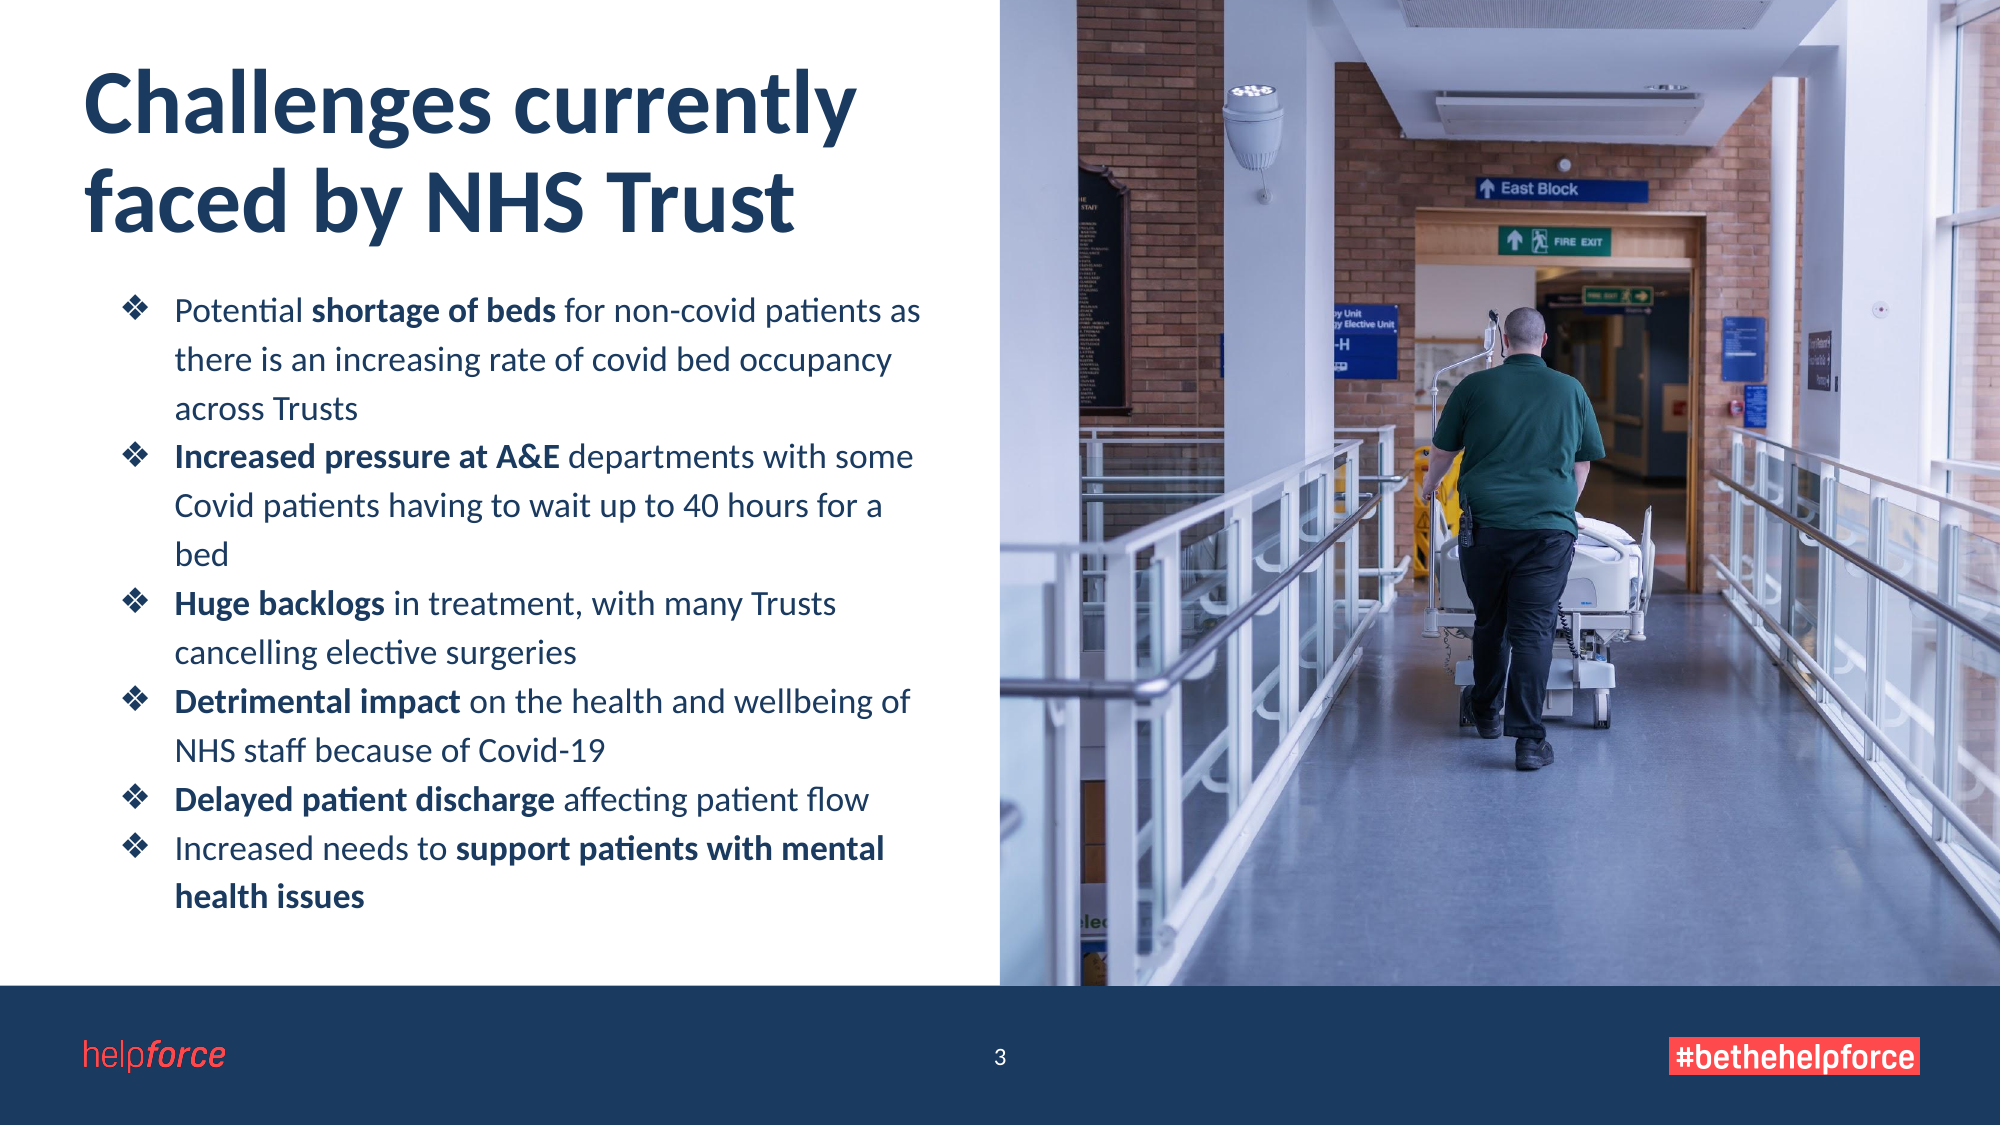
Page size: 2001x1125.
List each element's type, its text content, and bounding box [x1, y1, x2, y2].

picture [1669, 1037, 1920, 1075]
picture [999, 0, 2000, 986]
title Challenges currently faced by NHS Trust [84, 46, 941, 244]
list Potential shortage of beds for non-covid patients as there is an increasing rate of covid bed occupancy across Trusts Increased pressure at A&E departments with some Covid patients having to wait up to 40 hours for a bed Huge backlogs in treatment, with many Trusts cancelling elective surgeries Detrimental impact on the health and wellbeing of NHS staff because of Covid-19 Delayed patient discharge affecting patient flow Increased needs to support patients with mental health issues [84, 272, 941, 911]
picture [84, 1040, 225, 1073]
